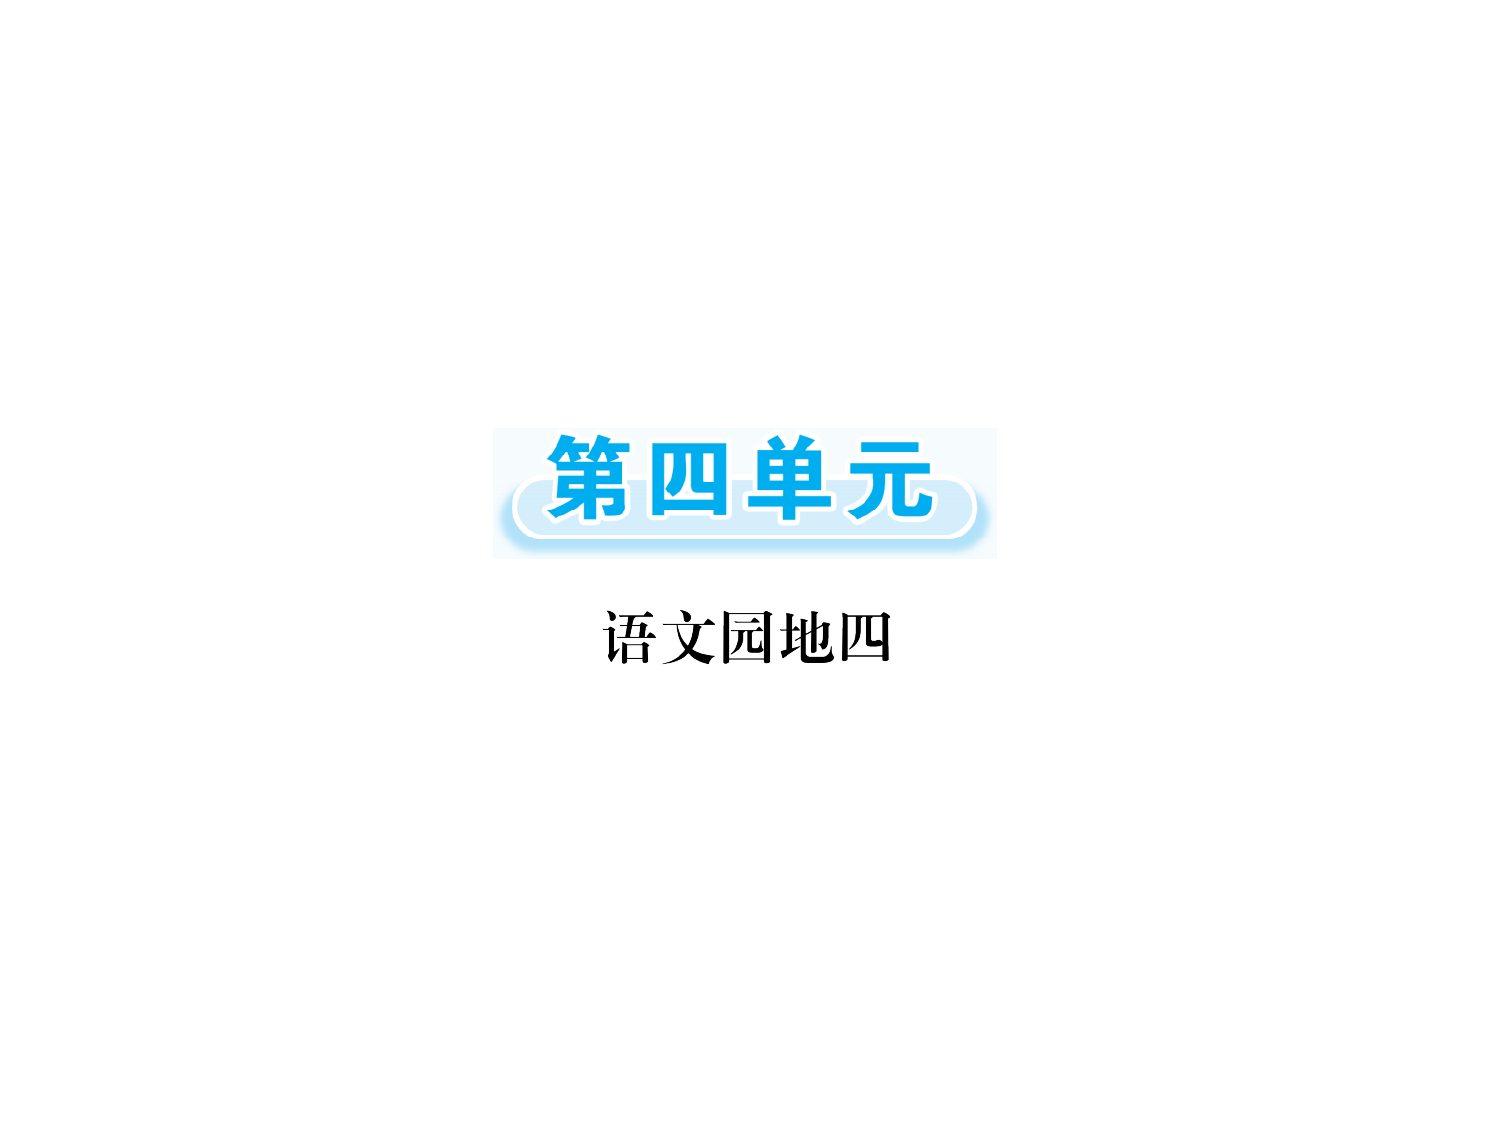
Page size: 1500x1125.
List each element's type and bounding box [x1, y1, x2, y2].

picture [599, 597, 901, 677]
picture [490, 423, 998, 562]
